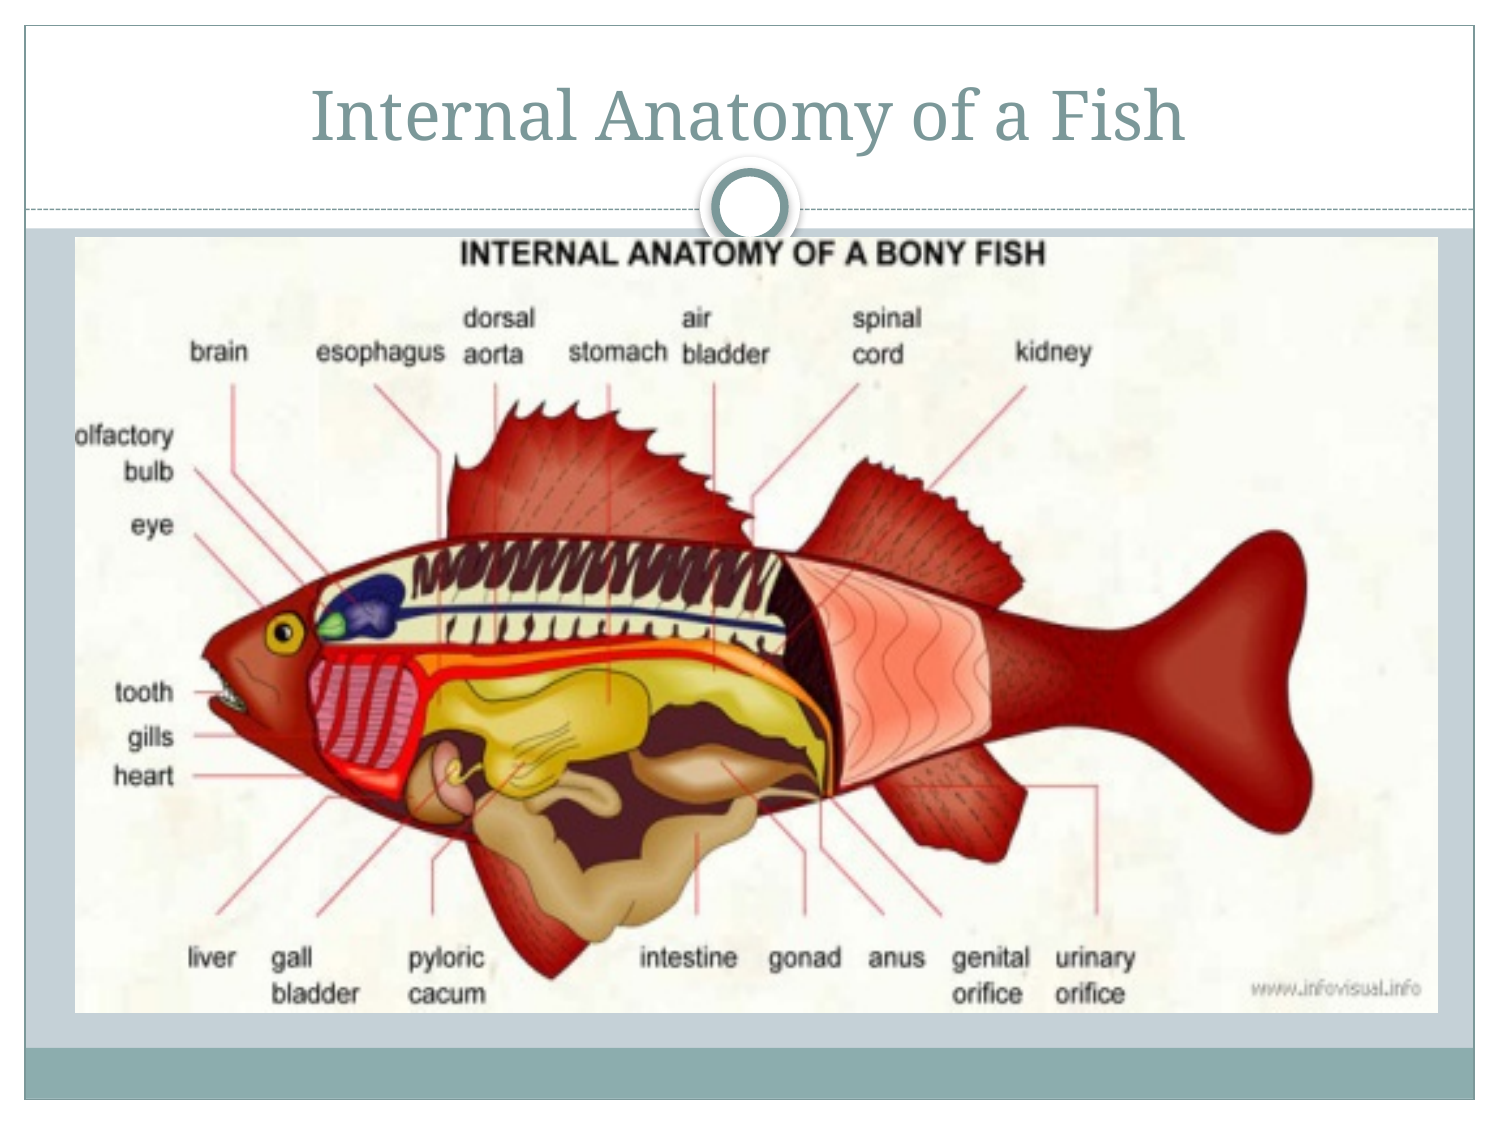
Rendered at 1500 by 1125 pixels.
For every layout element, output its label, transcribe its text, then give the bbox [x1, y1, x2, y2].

title Internal Anatomy of a Fish [49, 37, 1450, 162]
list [74, 237, 1438, 1013]
